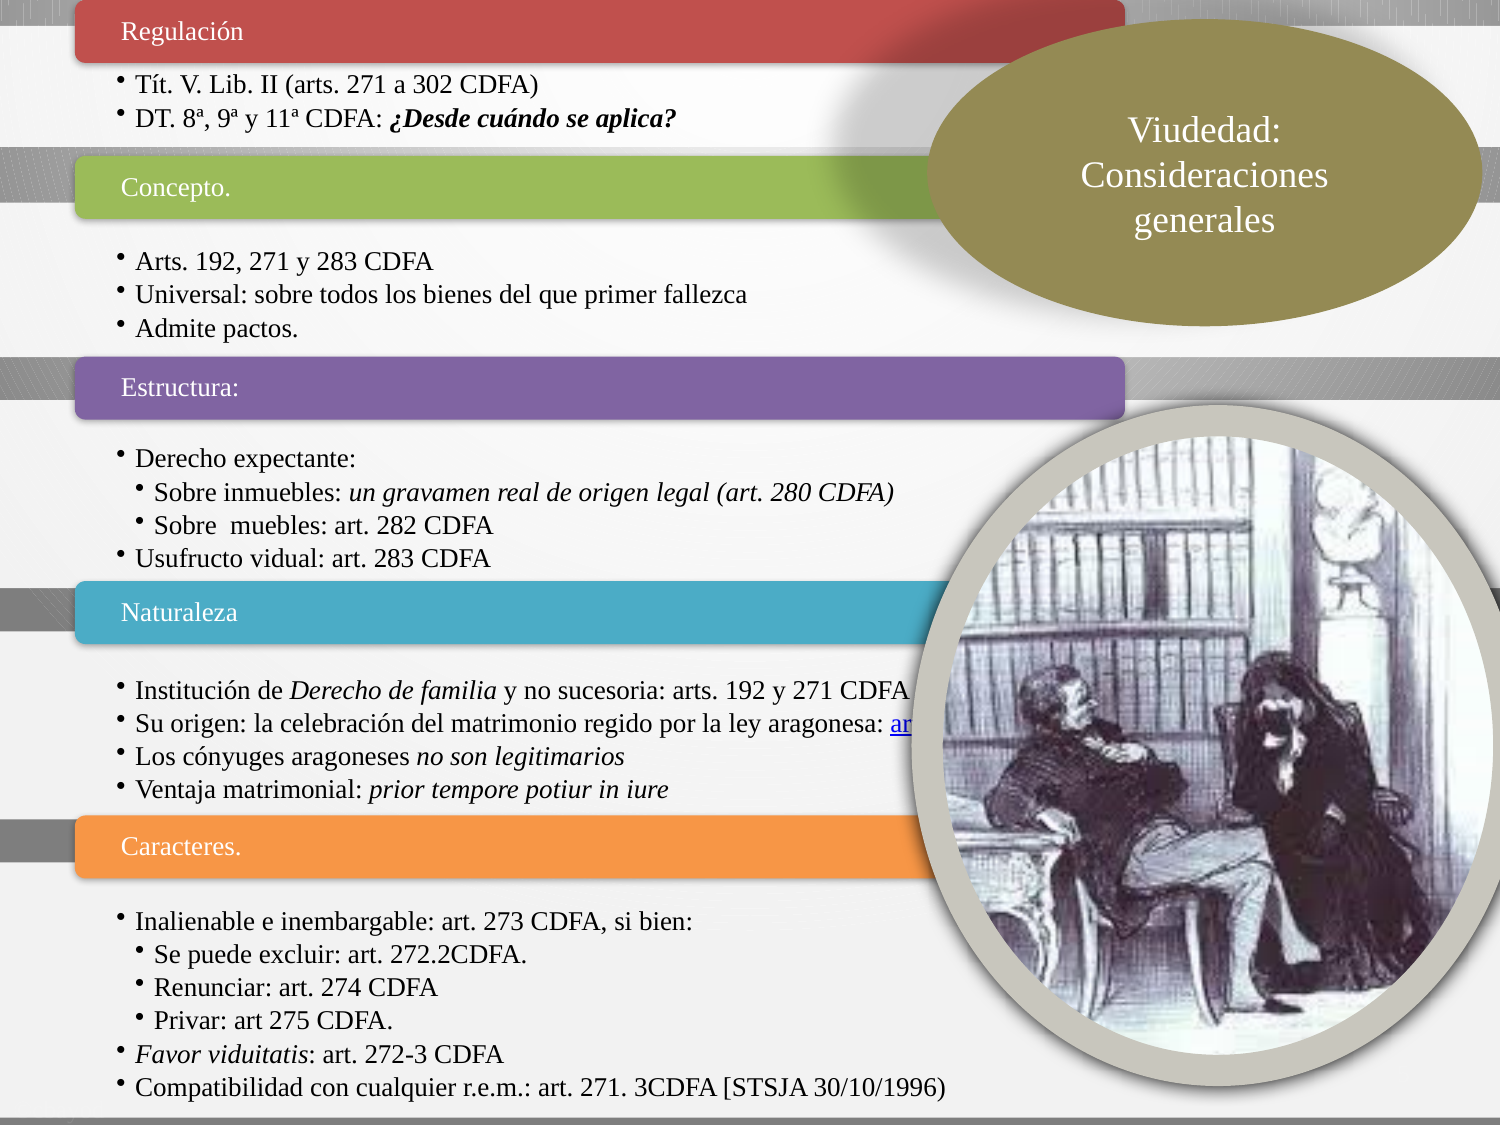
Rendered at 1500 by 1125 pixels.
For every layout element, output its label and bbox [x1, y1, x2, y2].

picture [926, 420, 1500, 1071]
text_box [0, 0, 1500, 1125]
